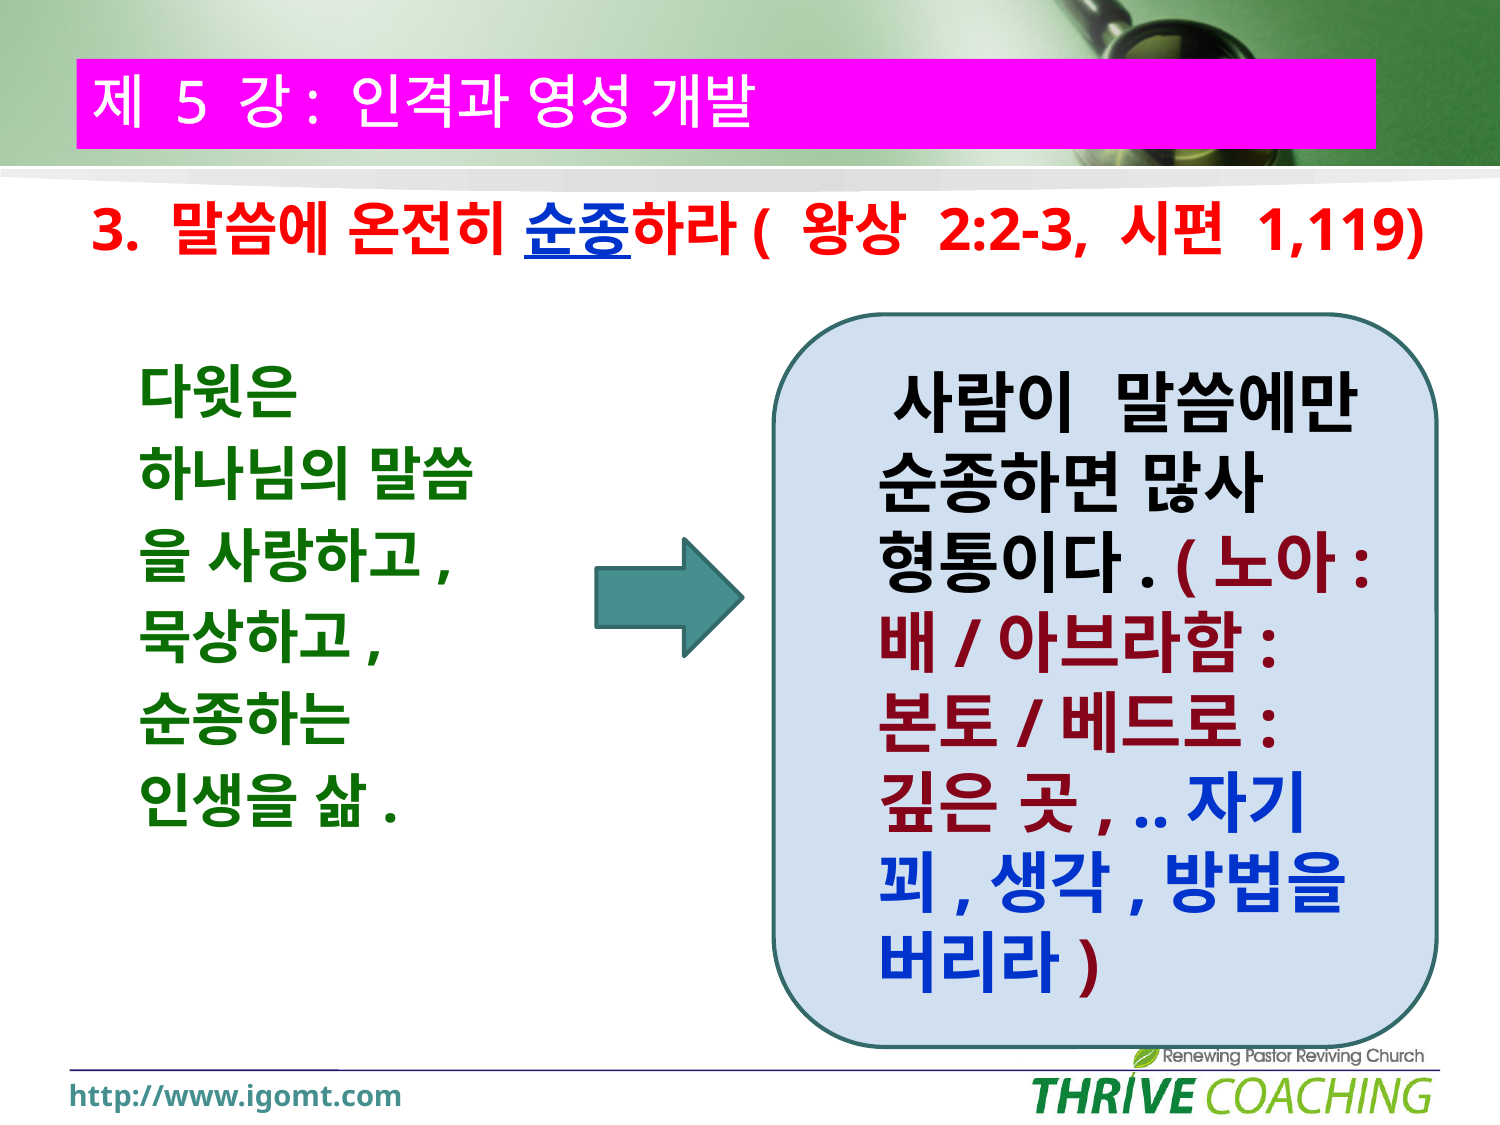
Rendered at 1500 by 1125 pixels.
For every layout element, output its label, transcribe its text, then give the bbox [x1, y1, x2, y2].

text_box 제 5 강: 인격과 영성 개발 [76, 58, 1376, 149]
text_box 사람이 말씀에만 순종하면 많사 형통이다. (노아:배/아브라함:본토/베드로:깊은 곳, ..자기 꾀,생각,방법을 버리라) [771, 312, 1439, 1050]
text_box [594, 537, 745, 659]
text_box http://www.igomt.com [53, 1069, 727, 1113]
picture [1021, 1072, 1440, 1125]
picture [0, 0, 1500, 166]
picture [1022, 1031, 1436, 1068]
list 3. 말씀에 온전히 순종하라( 왕상 2:2-3, 시편 1,119) 다윗은 하나님의 말씀 을 사랑하고, 묵상하고, 순종하는 인생을 삶. [76, 184, 1466, 1044]
